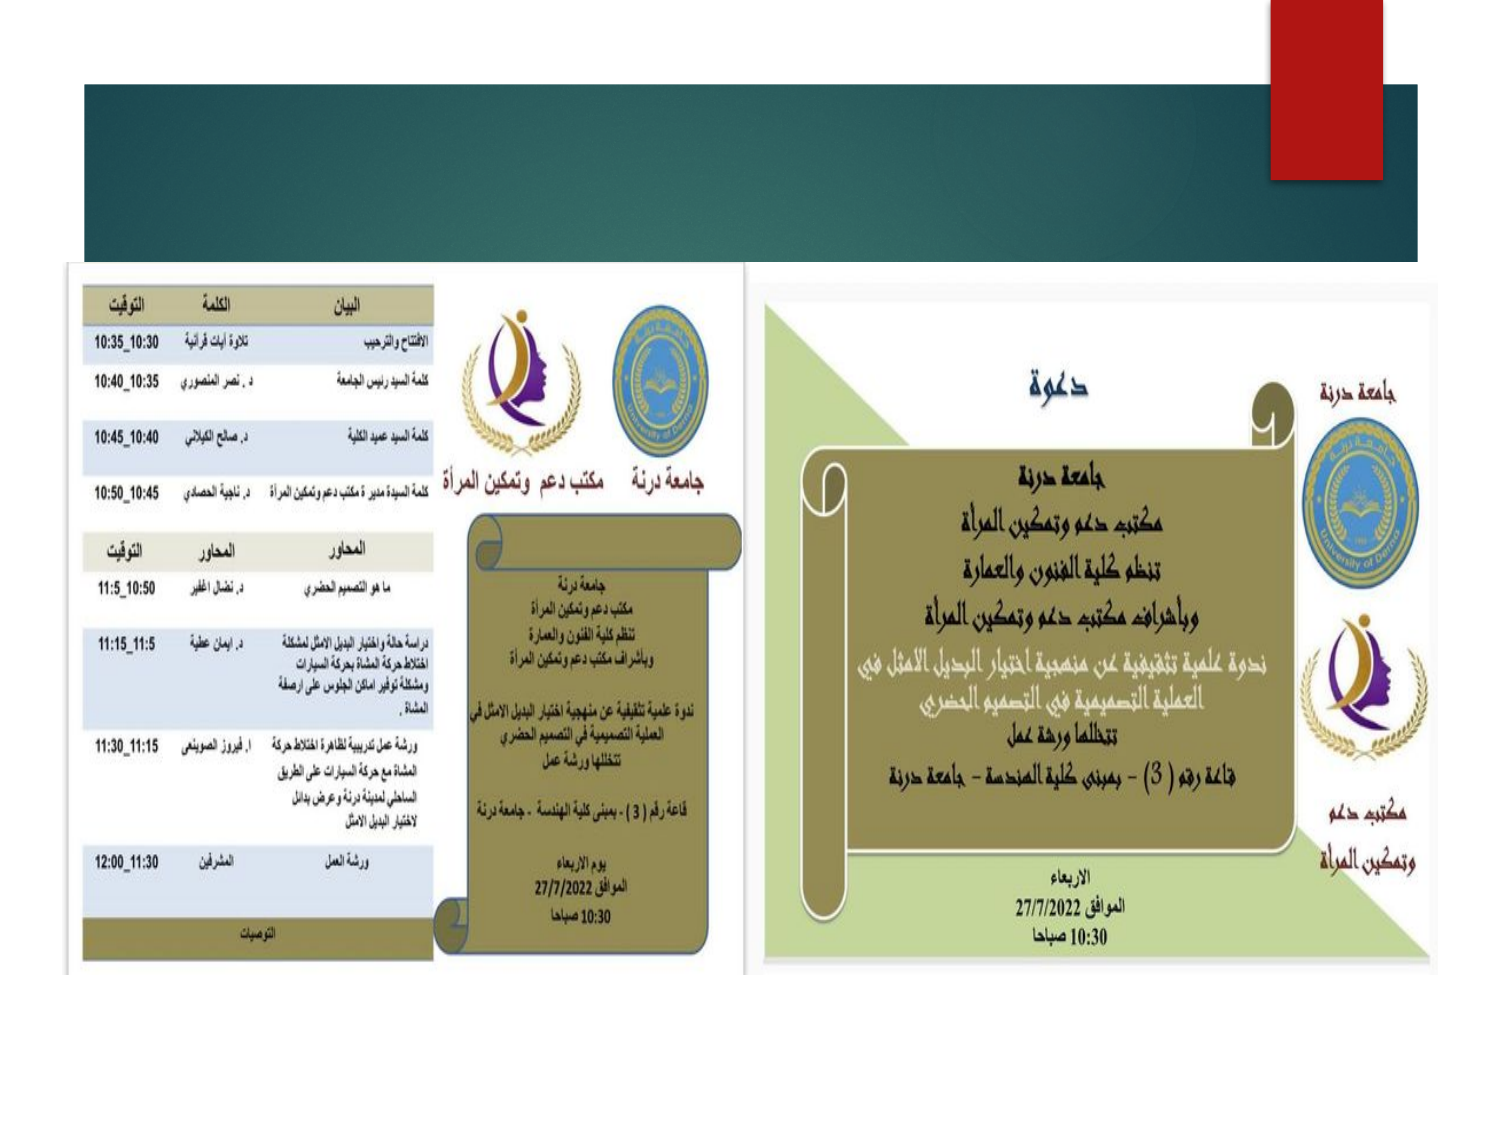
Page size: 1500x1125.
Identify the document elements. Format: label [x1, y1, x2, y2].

list [62, 262, 747, 976]
picture [749, 262, 1438, 976]
